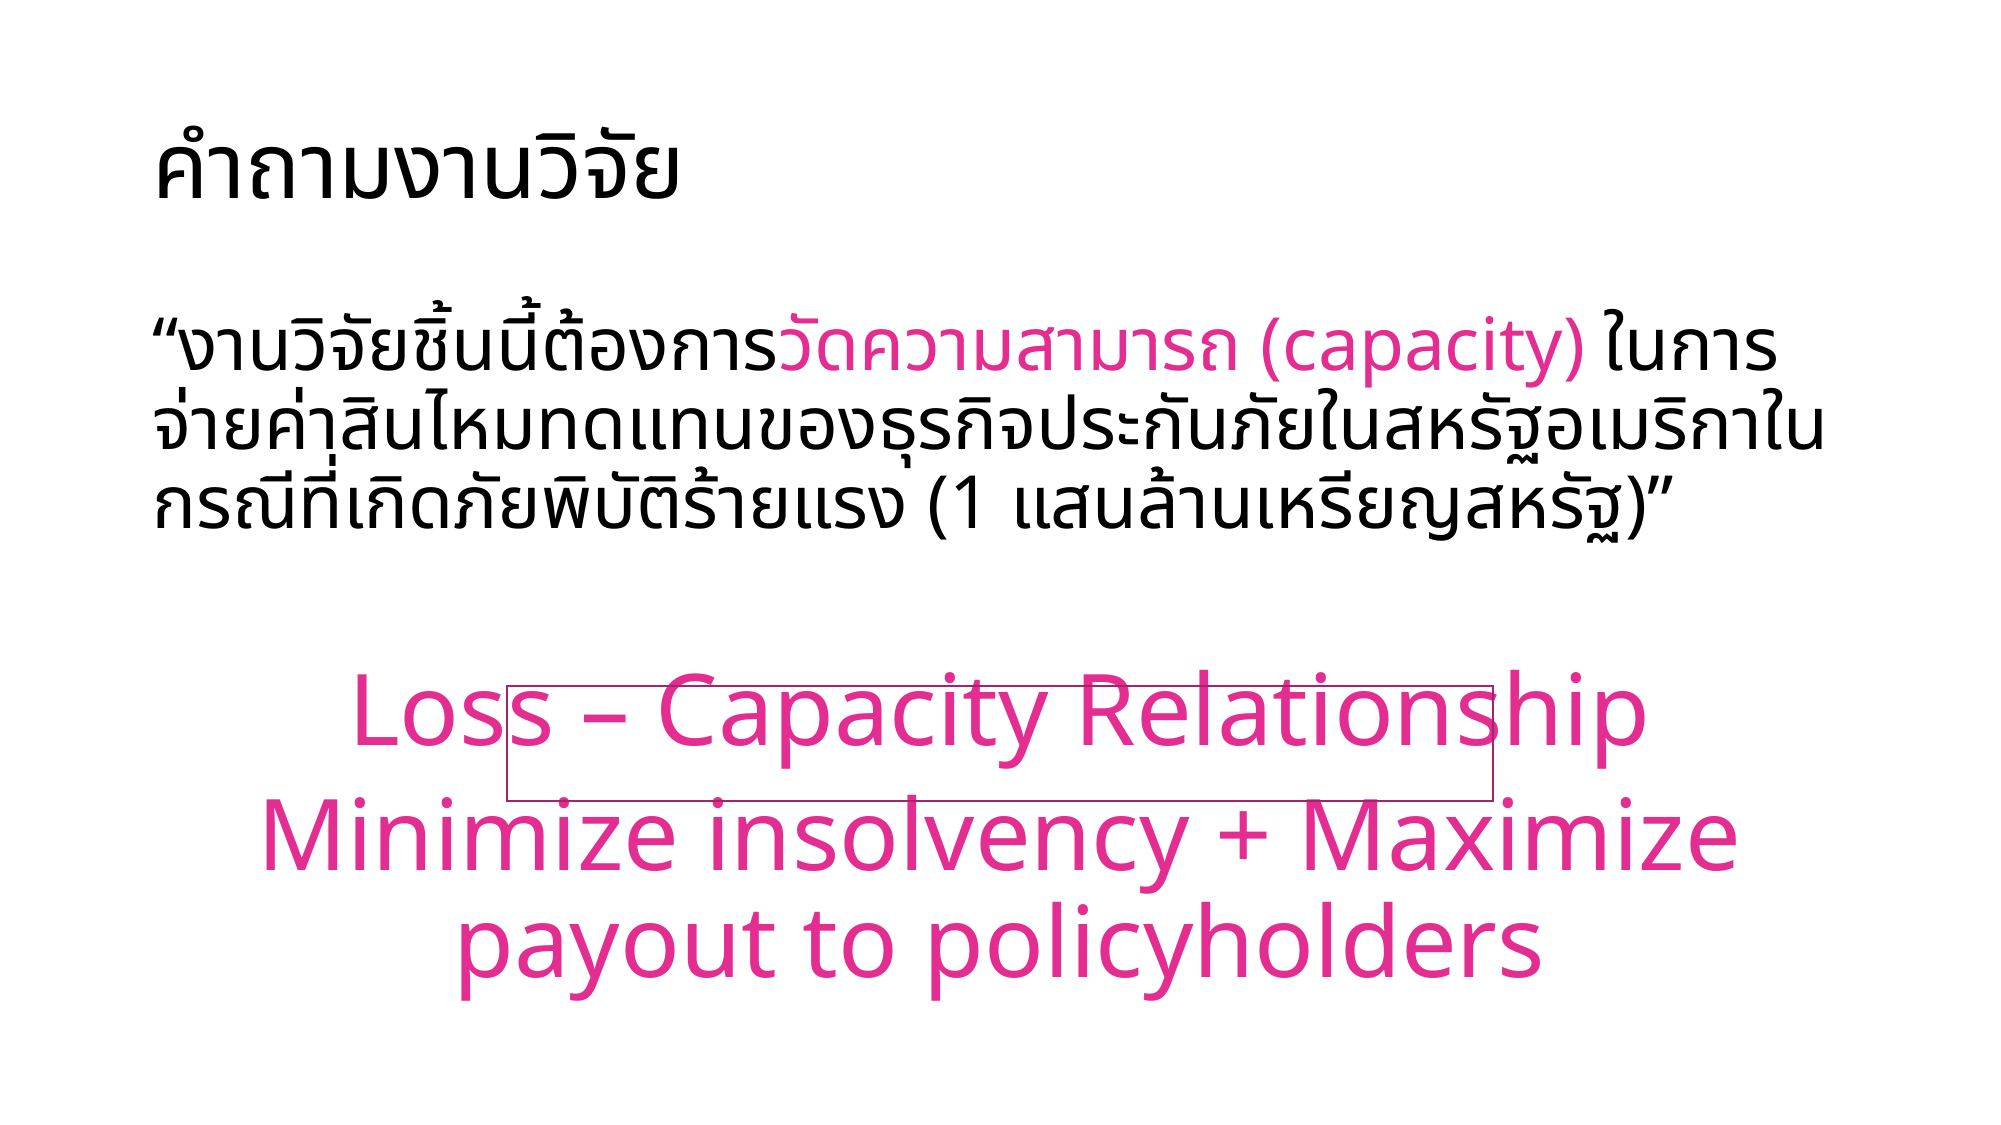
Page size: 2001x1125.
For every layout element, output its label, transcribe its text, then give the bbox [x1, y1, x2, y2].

list “งานวิจัยชิ้นนี้ต้องการวัดความสามารถ (capacity) ในการจ่ายค่าสินไหมทดแทนของธุรกิจประกันภัยในสหรัฐอเมริกาในกรณีที่เกิดภัยพิบัติร้ายแรง (1 แสนล้านเหรียญสหรัฐ)” Loss – Capacity Relationship Minimize insolvency + Maximize payout to policyholders [137, 299, 1863, 1014]
text_box [506, 685, 1494, 802]
title คำถามงานวิจัย [137, 59, 1863, 278]
